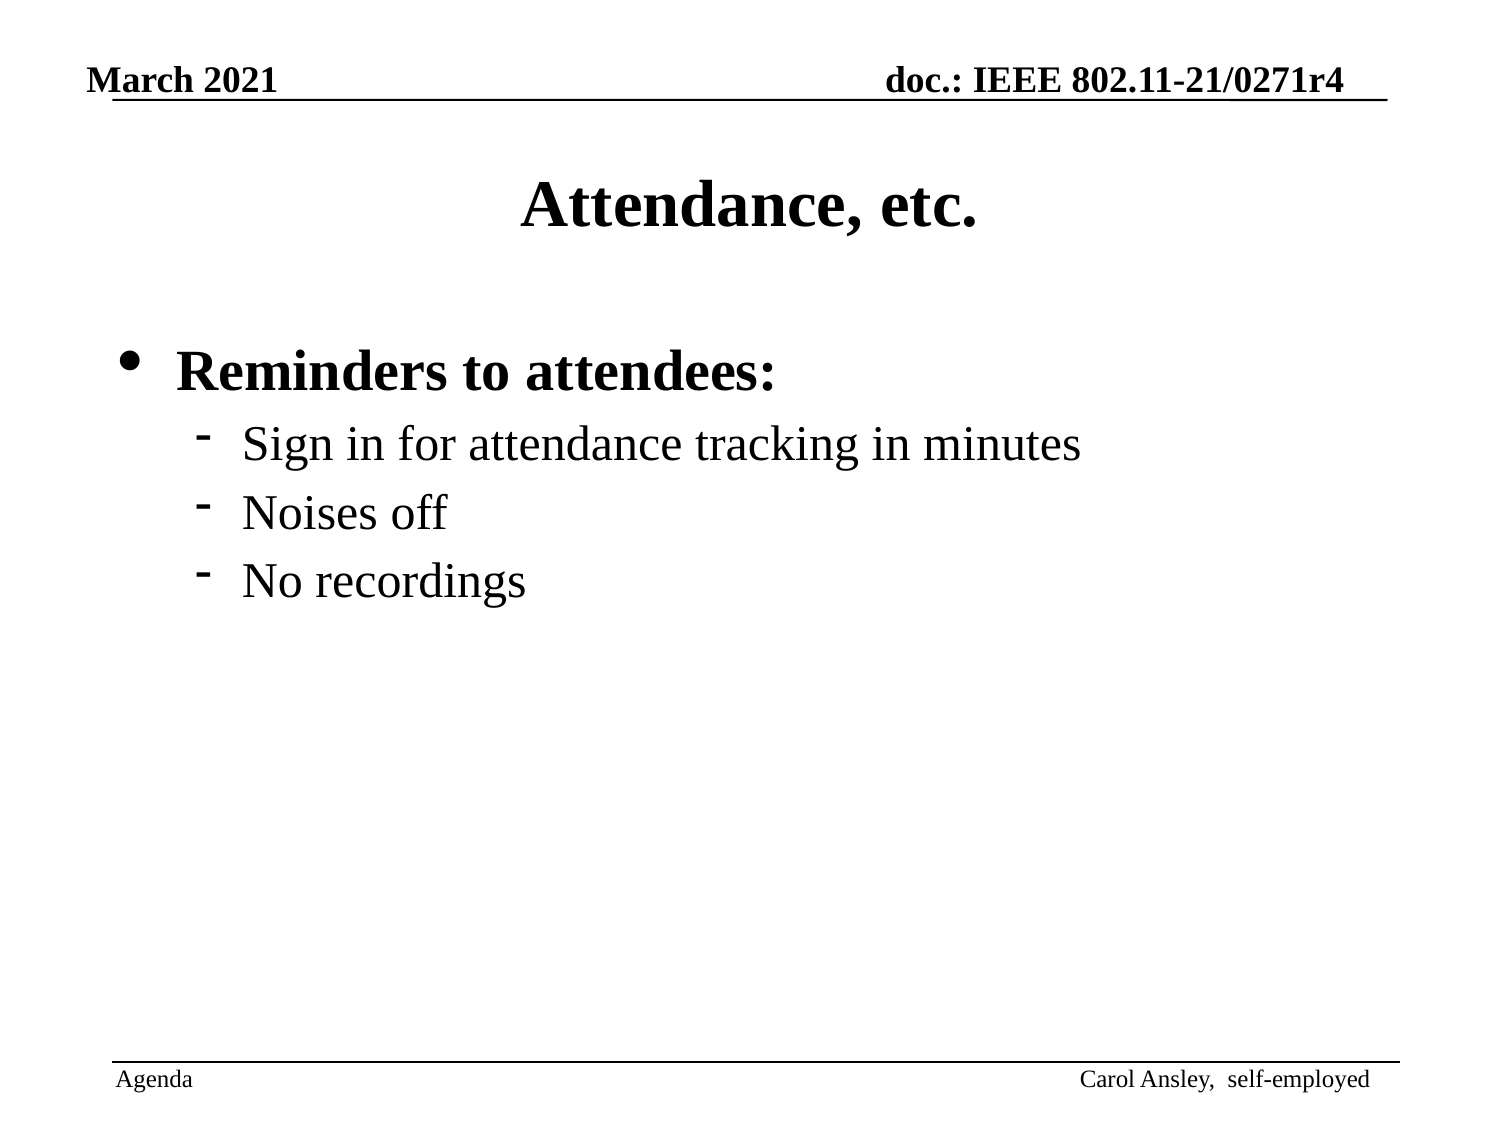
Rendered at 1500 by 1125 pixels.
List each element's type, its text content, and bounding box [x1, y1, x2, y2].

text_box Reminders to attendees: Sign in for attendance tracking in minutes Noises off No recordings [112, 324, 1388, 615]
text_box Attendance, etc. [112, 152, 1388, 248]
